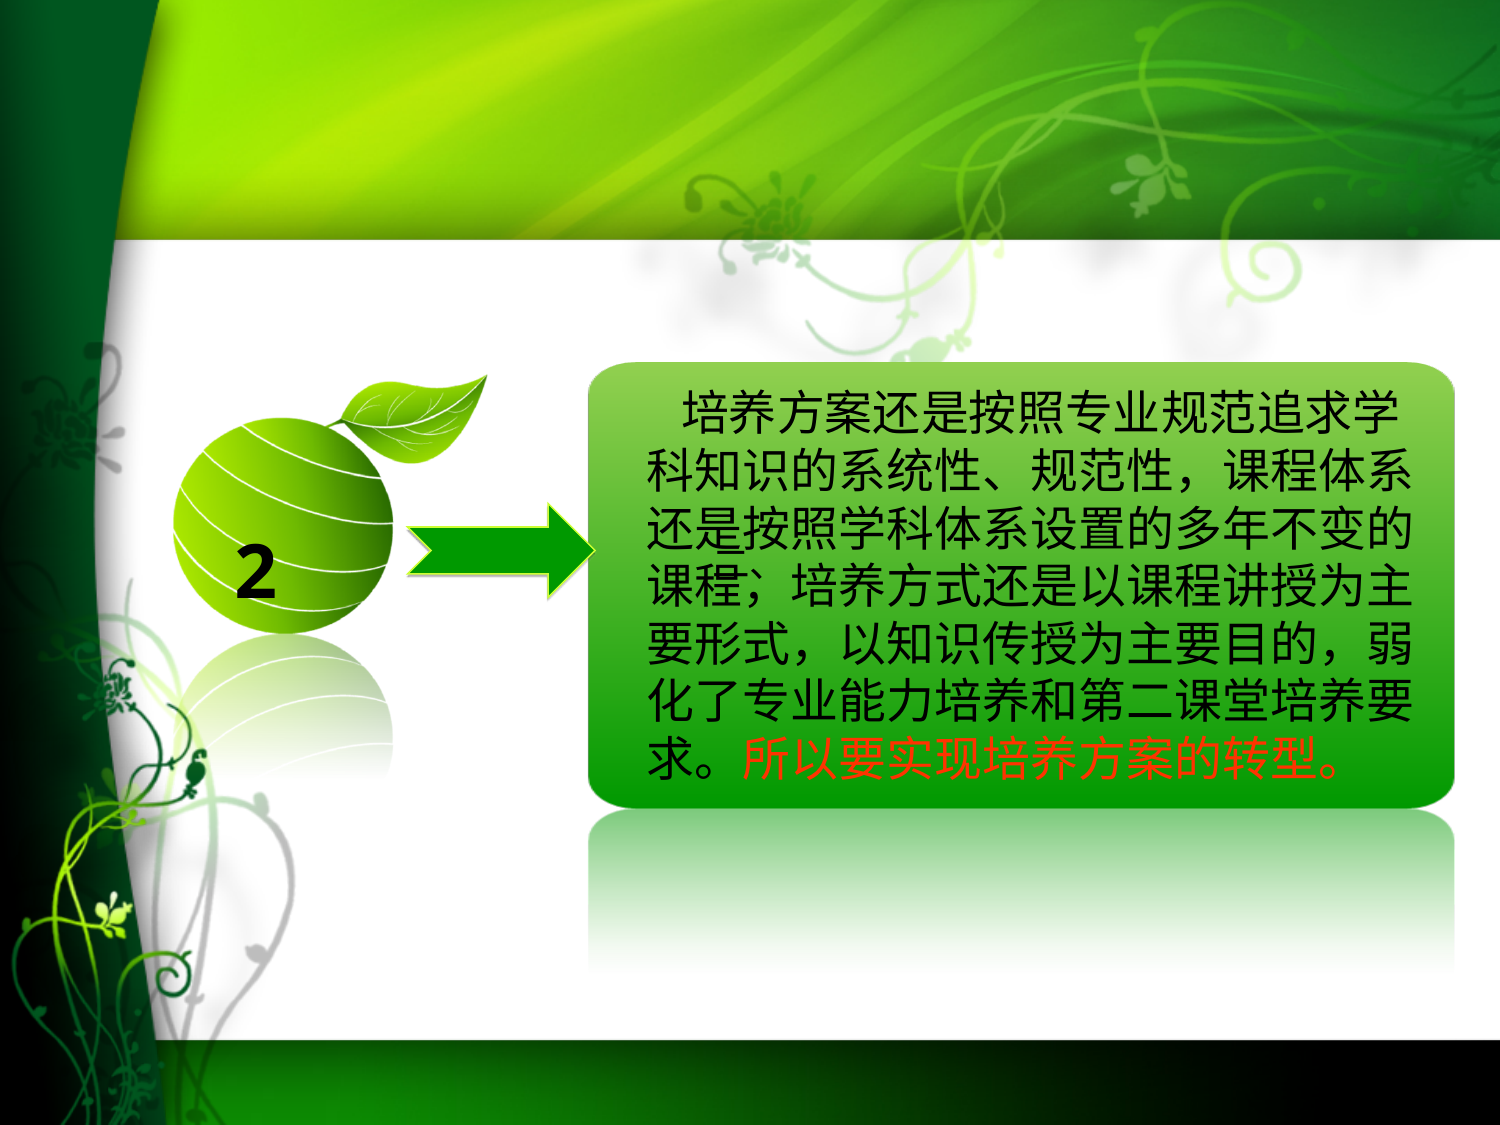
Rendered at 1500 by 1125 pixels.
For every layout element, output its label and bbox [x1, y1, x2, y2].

text_box [495, 503, 579, 598]
picture [0, 0, 1500, 1125]
